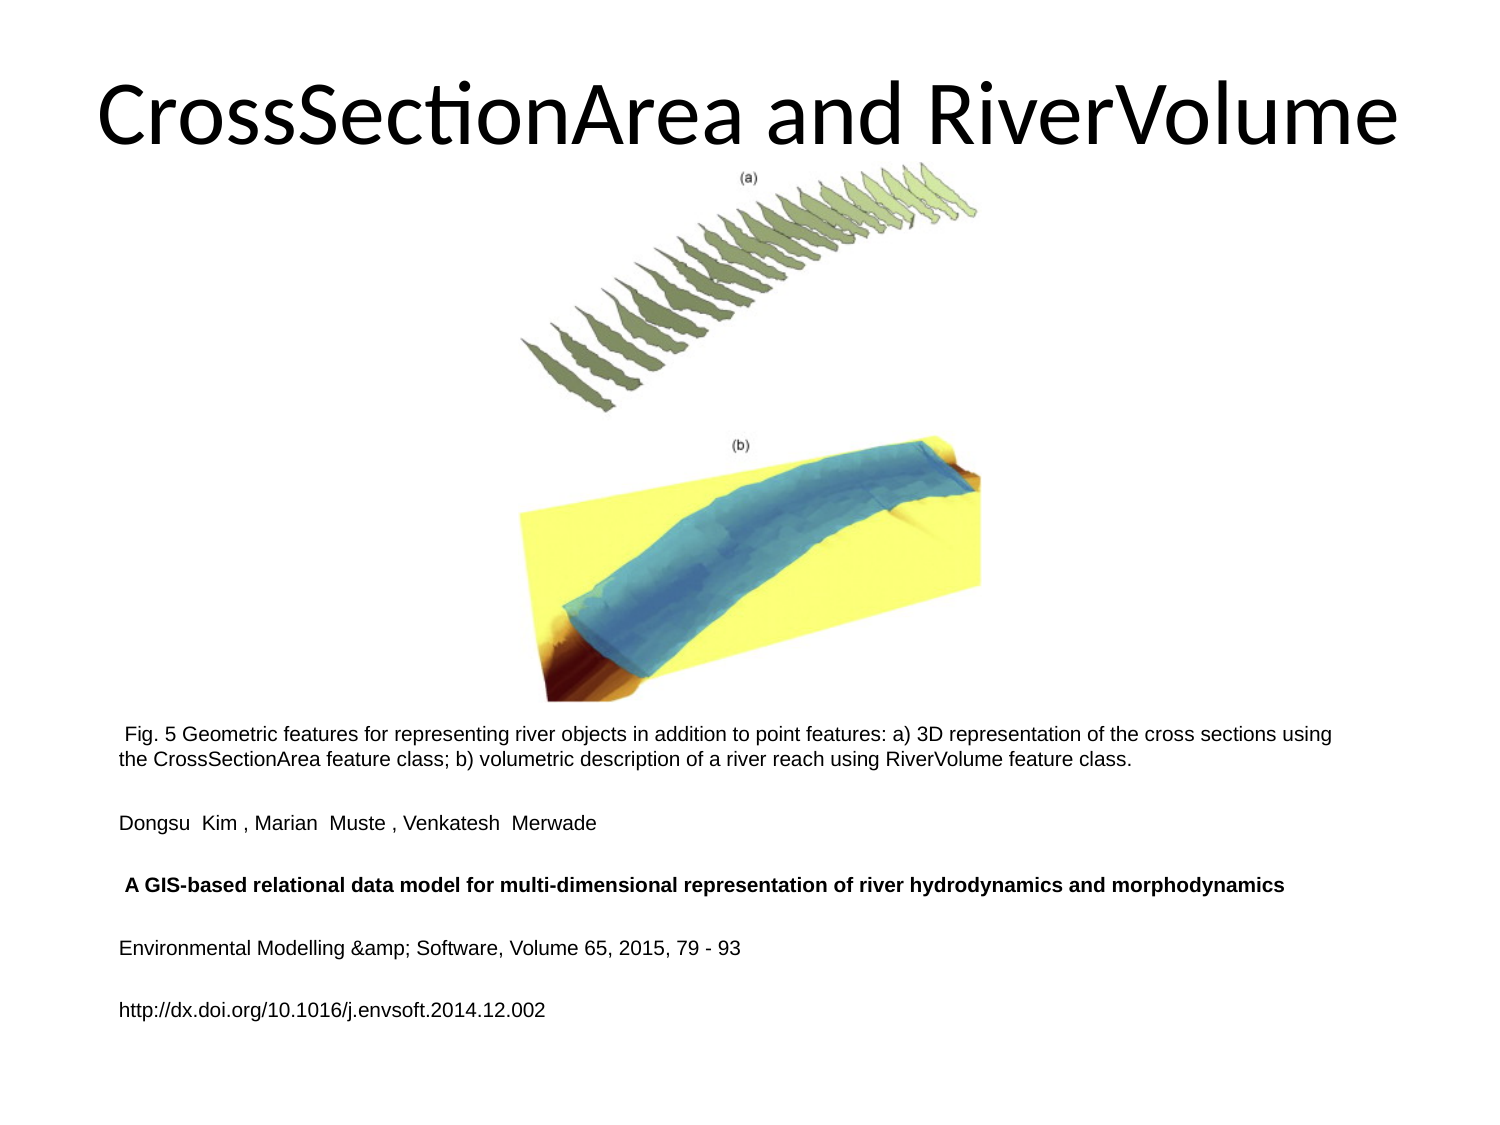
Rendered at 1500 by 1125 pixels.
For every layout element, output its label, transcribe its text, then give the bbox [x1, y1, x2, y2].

picture [518, 161, 982, 704]
text_box Environmental Modelling &amp; Software, Volume 65, 2015, 79 - 93 [104, 927, 1355, 969]
text_box CrossSectionArea and RiverVolume [74, 45, 1425, 233]
text_box http://dx.doi.org/10.1016/j.envsoft.2014.12.002 [104, 989, 1355, 1032]
text_box Fig. 5 Geometric features for representing river objects in addition to point features: a) 3D representation of the cross sections using the CrossSectionArea feature class; b) volumetric description of a river reach using RiverVolume feature class. [104, 713, 1355, 766]
text_box Dongsu Kim , Marian Muste , Venkatesh Merwade [104, 802, 1355, 844]
text_box A GIS-based relational data model for multi-dimensional representation of river hydrodynamics and morphodynamics [104, 864, 1355, 907]
